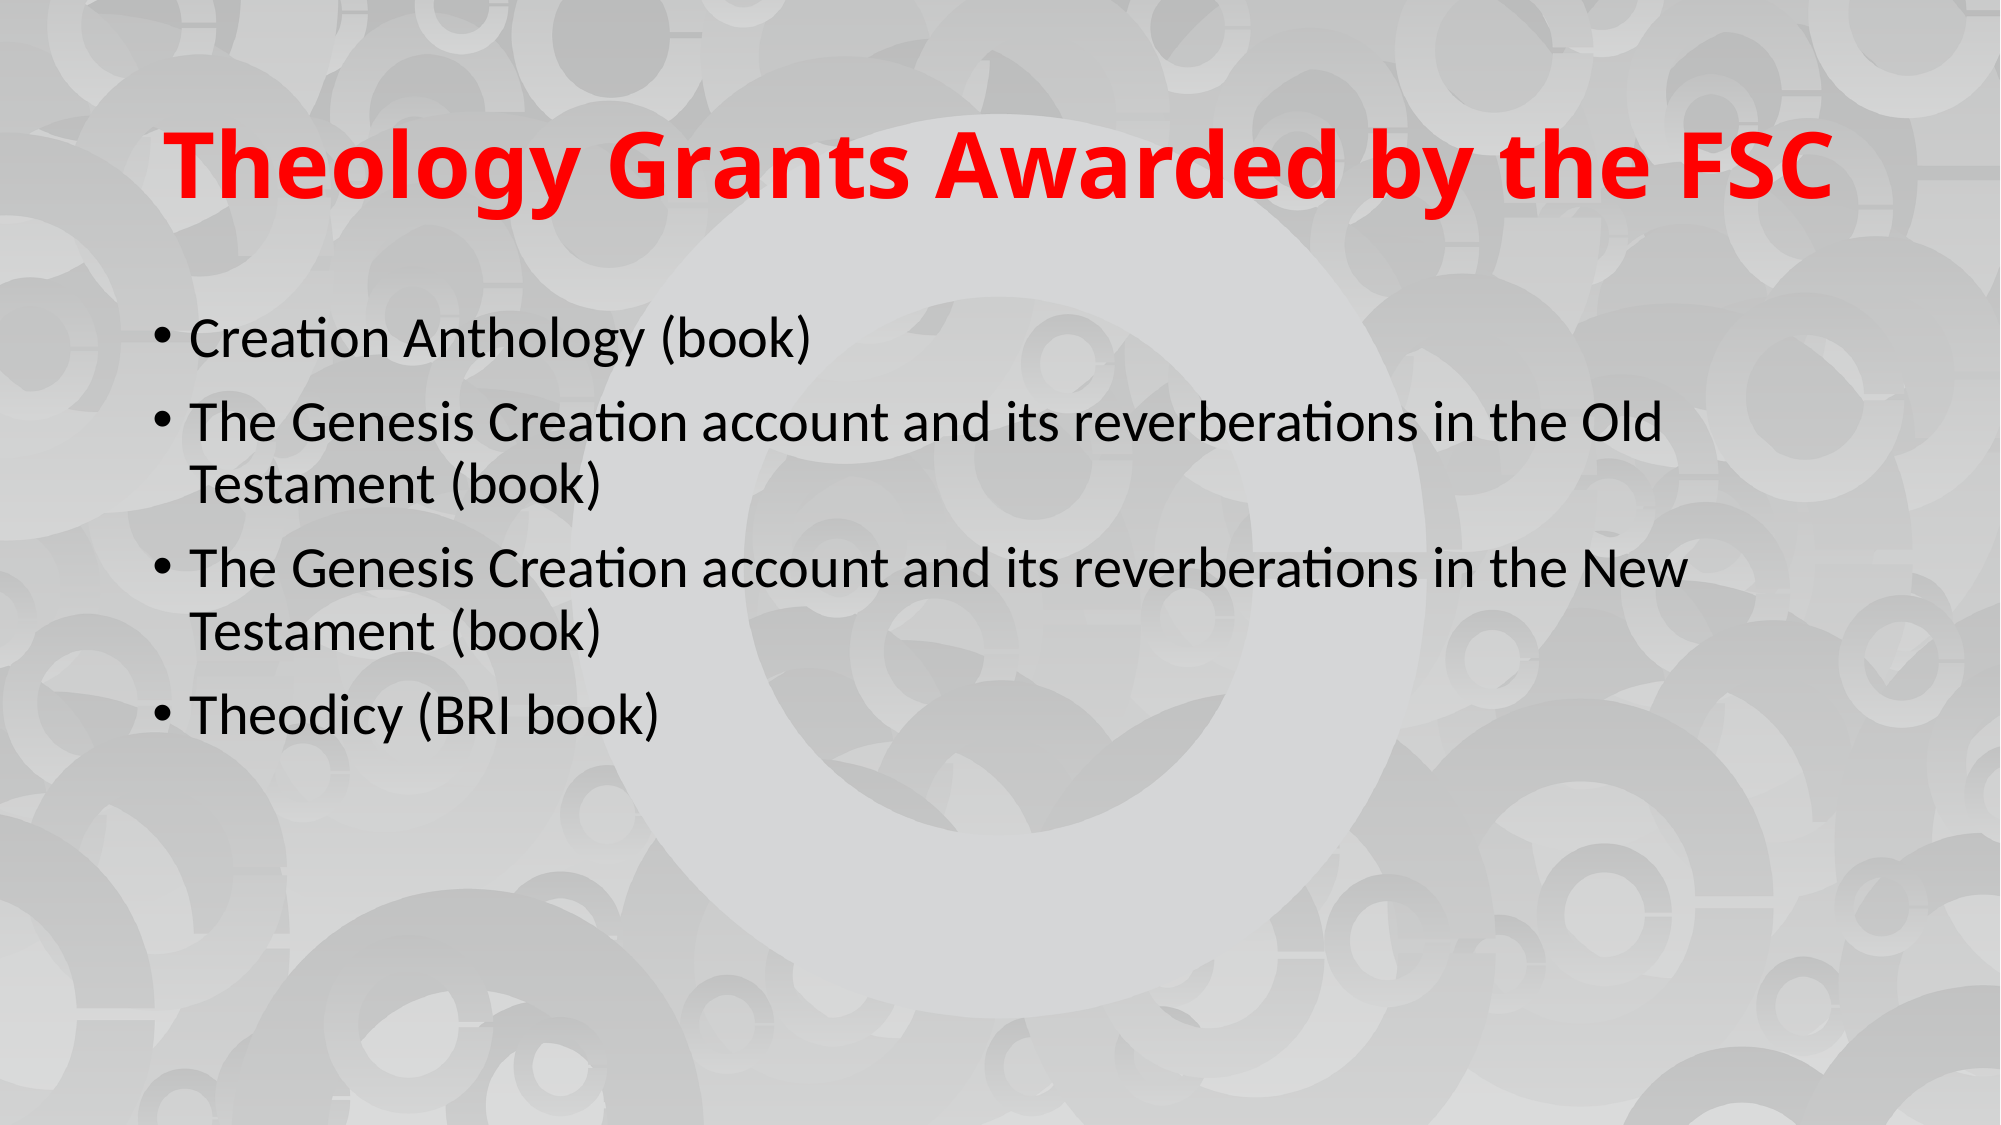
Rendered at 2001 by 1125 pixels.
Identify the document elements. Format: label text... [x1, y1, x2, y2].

picture [0, 0, 2001, 1125]
title Theology Grants Awarded by the FSC [137, 59, 1863, 278]
list Creation Anthology (book) The Genesis Creation account and its reverberations in the Old Testament (book) The Genesis Creation account and its reverberations in the New Testament (book) Theodicy (BRI book) [137, 299, 1863, 1014]
